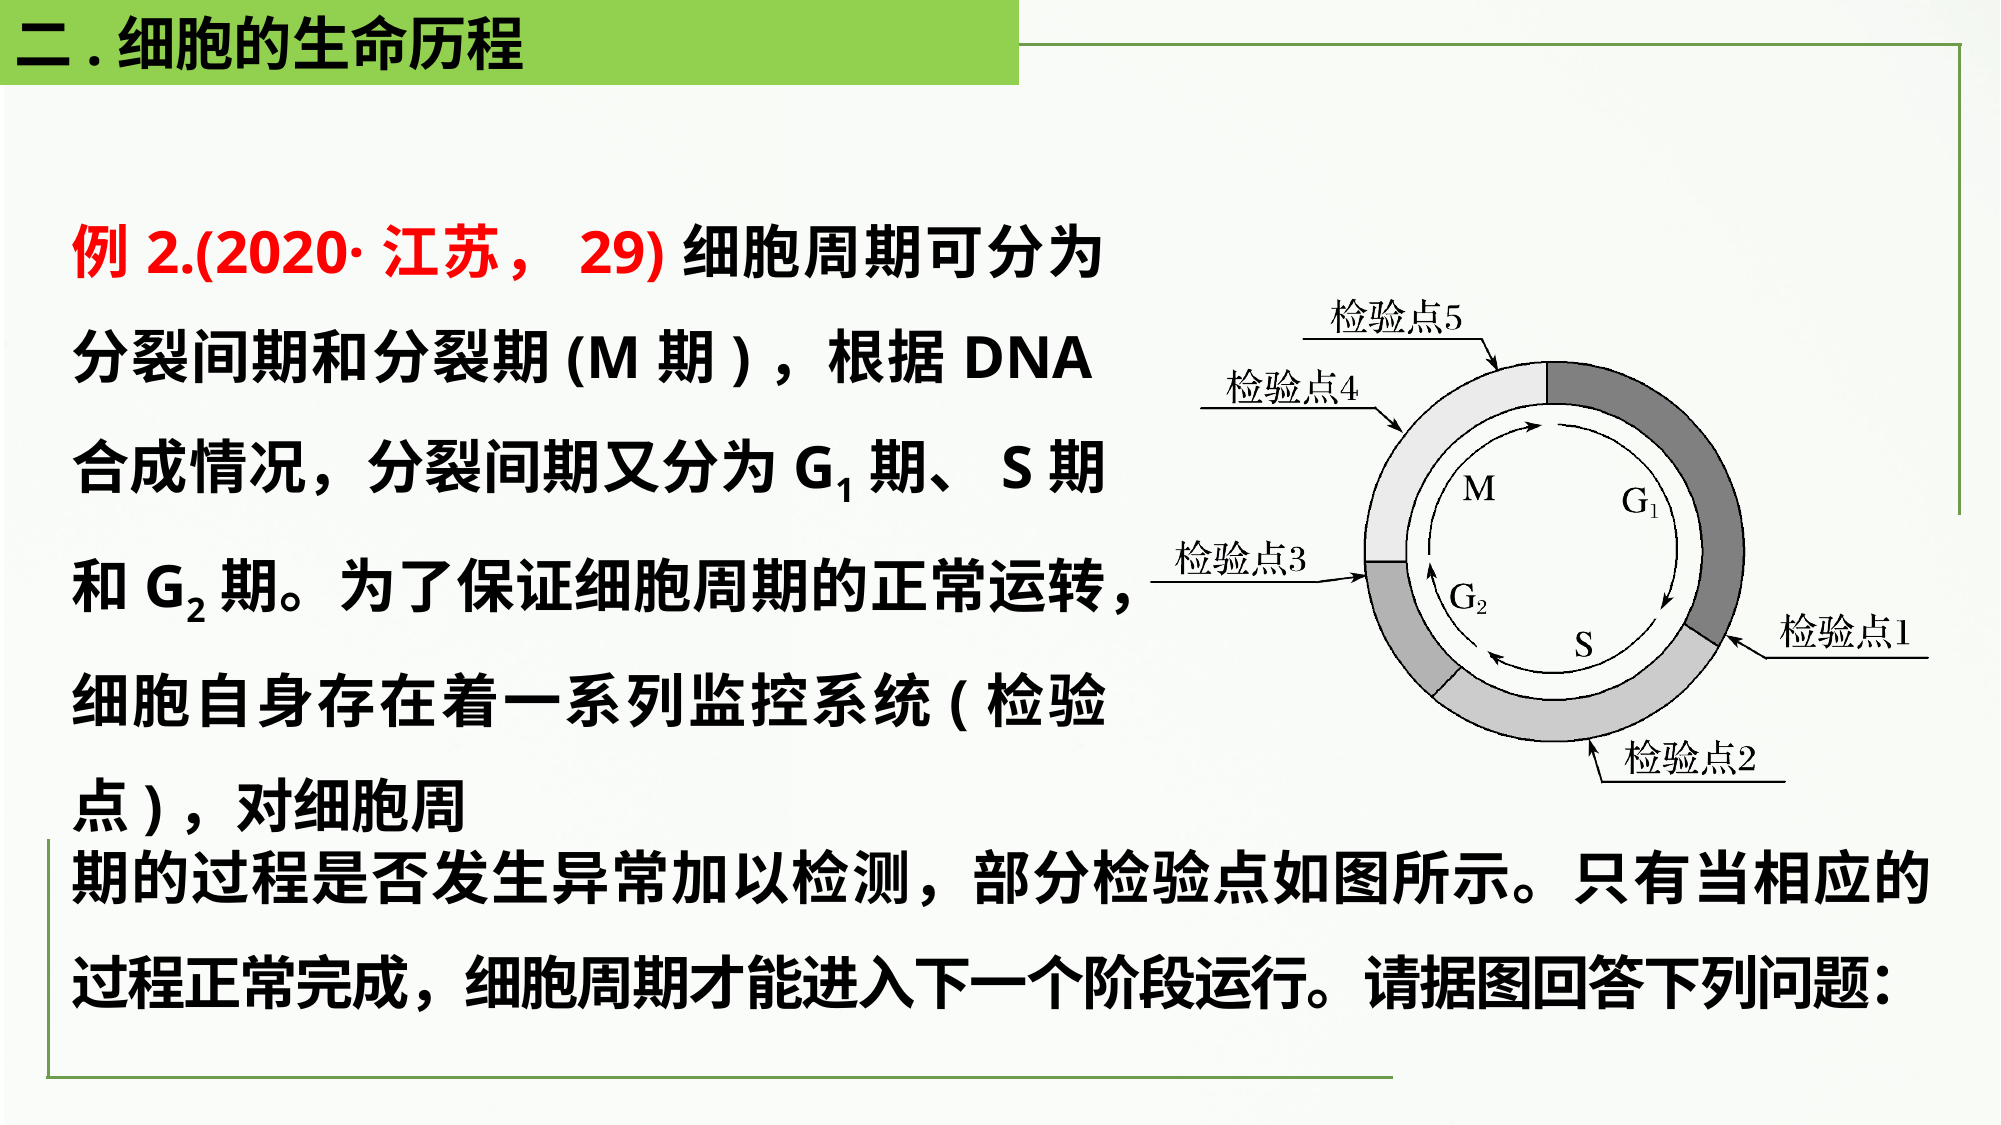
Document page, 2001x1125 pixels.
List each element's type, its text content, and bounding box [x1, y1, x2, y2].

text_box 二.细胞的生命历程 [0, 0, 1019, 85]
picture [4, 0, 2001, 1125]
text_box 例2.(2020·江苏，29)细胞周期可分为分裂间期和分裂期(M期)，根据DNA合成情况，分裂间期又分为G1期、S期和G2期。为了保证细胞周期的正常运转，细胞自身存在着一系列监控系统(检验点)，对细胞周 [56, 172, 1122, 799]
text_box 期的过程是否发生异常加以检测，部分检验点如图所示。只有当相应的过程正常完成，细胞周期才能进入下一个阶段运行。请据图回答下列问题： [56, 799, 1947, 1024]
